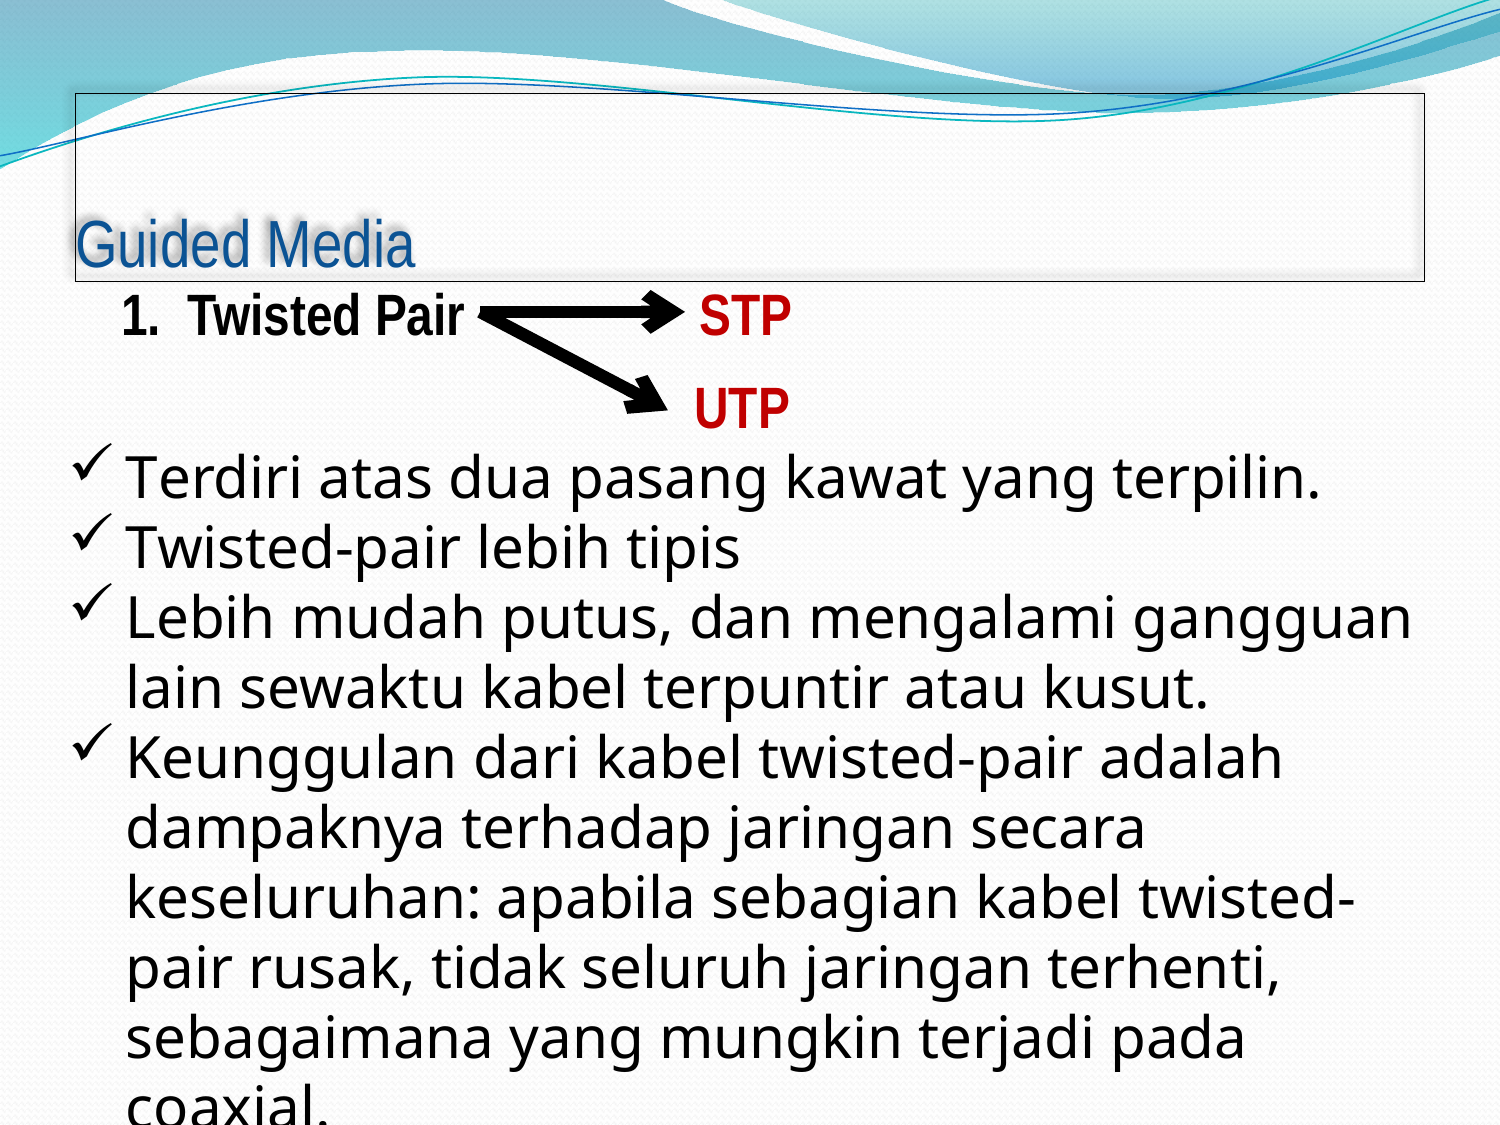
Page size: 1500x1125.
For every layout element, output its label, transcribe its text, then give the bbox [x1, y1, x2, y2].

text_box UTP [679, 363, 856, 432]
text_box STP [685, 269, 808, 355]
text_box 1. Twisted Pair [106, 269, 481, 355]
text_box Terdiri atas dua pasang kawat yang terpilin. Twisted-pair lebih tipis Lebih mudah putus, dan mengalami gangguan lain sewaktu kabel terpuntir atau kusut. Keunggulan dari kabel twisted-pair adalah dampaknya terhadap jaringan secara keseluruhan: apabila sebagian kabel twisted-pair rusak, tidak seluruh jaringan terhenti, sebagaimana yang mungkin terjadi pada coaxial. [53, 432, 1471, 1125]
title Guided Media [75, 93, 1425, 282]
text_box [515, 312, 669, 411]
